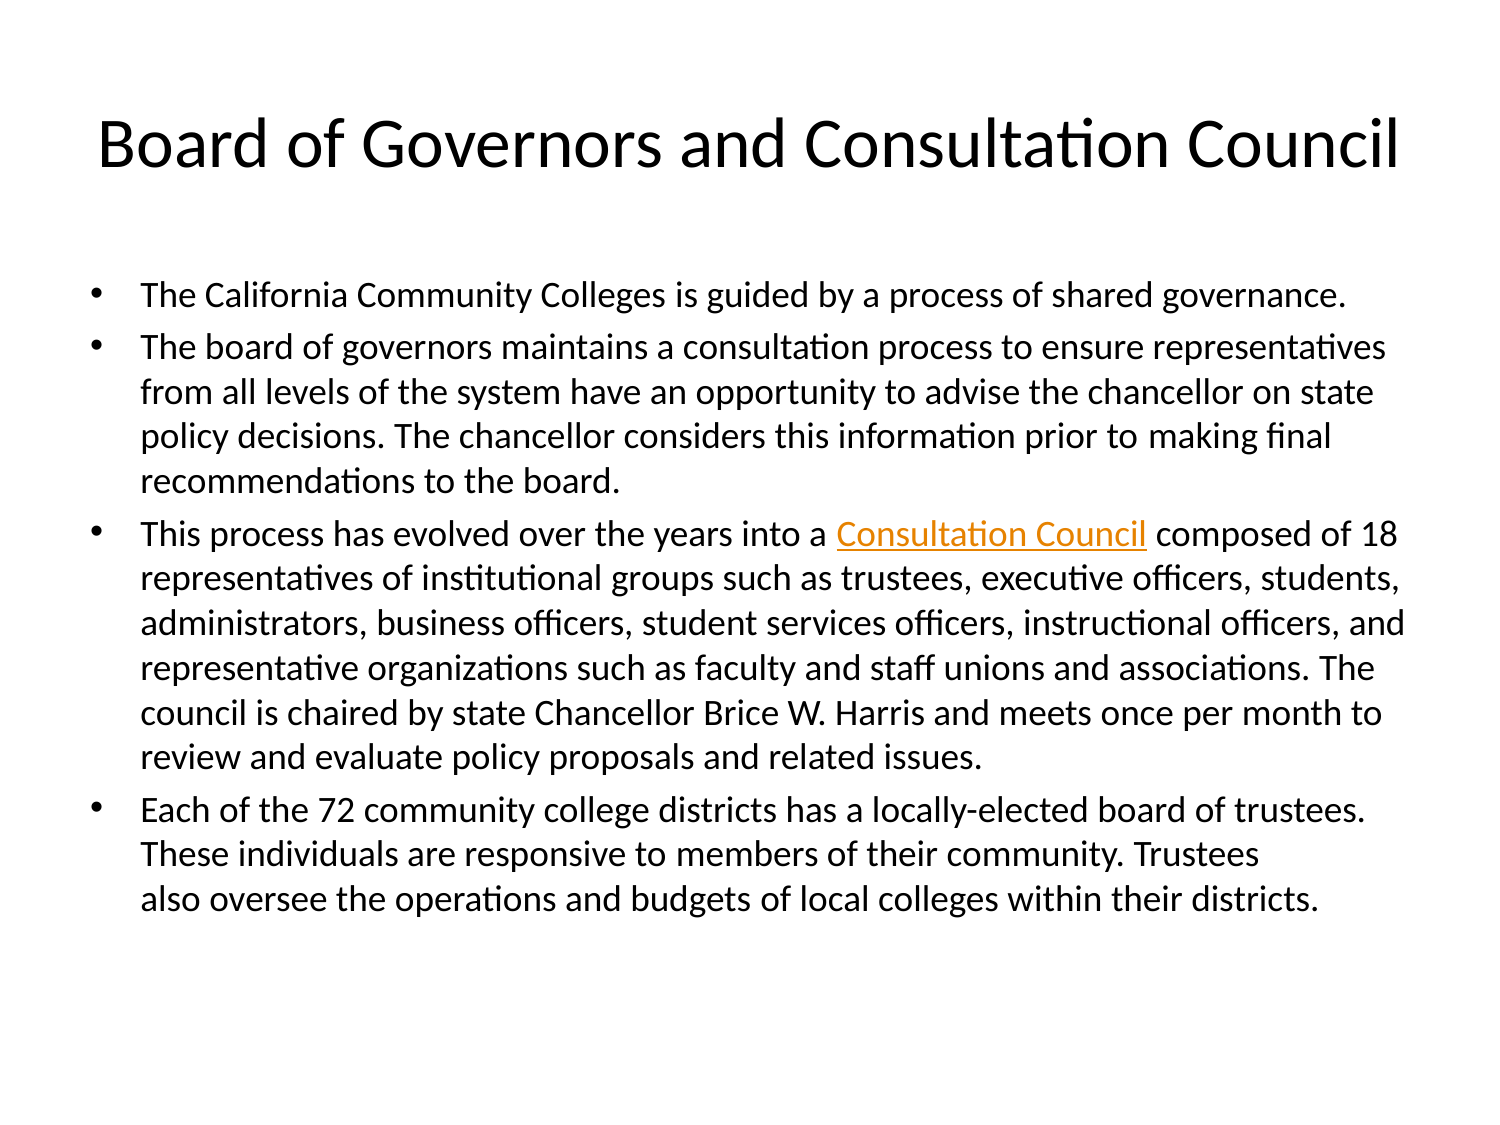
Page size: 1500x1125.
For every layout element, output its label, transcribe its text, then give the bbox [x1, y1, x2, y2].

title Board of Governors and Consultation Council [75, 45, 1425, 233]
list The California Community Colleges is guided by a process of shared governance. The board of governors maintains a consultation process to ensure representatives from all levels of the system have an opportunity to advise the chancellor on state policy decisions. The chancellor considers this information prior to making final recommendations to the board. This process has evolved over the years into a Consultation Council composed of 18 representatives of institutional groups such as trustees, executive officers, students, administrators, business officers, student services officers, instructional officers, and representative organizations such as faculty and staff unions and associations. The council is chaired by state Chancellor Brice W. Harris and meets once per month to review and evaluate policy proposals and related issues. Each of the 72 community college districts has a locally-elected board of trustees. These individuals are responsive to members of their community. Trustees also oversee the operations and budgets of local colleges within their districts. [75, 262, 1425, 1005]
